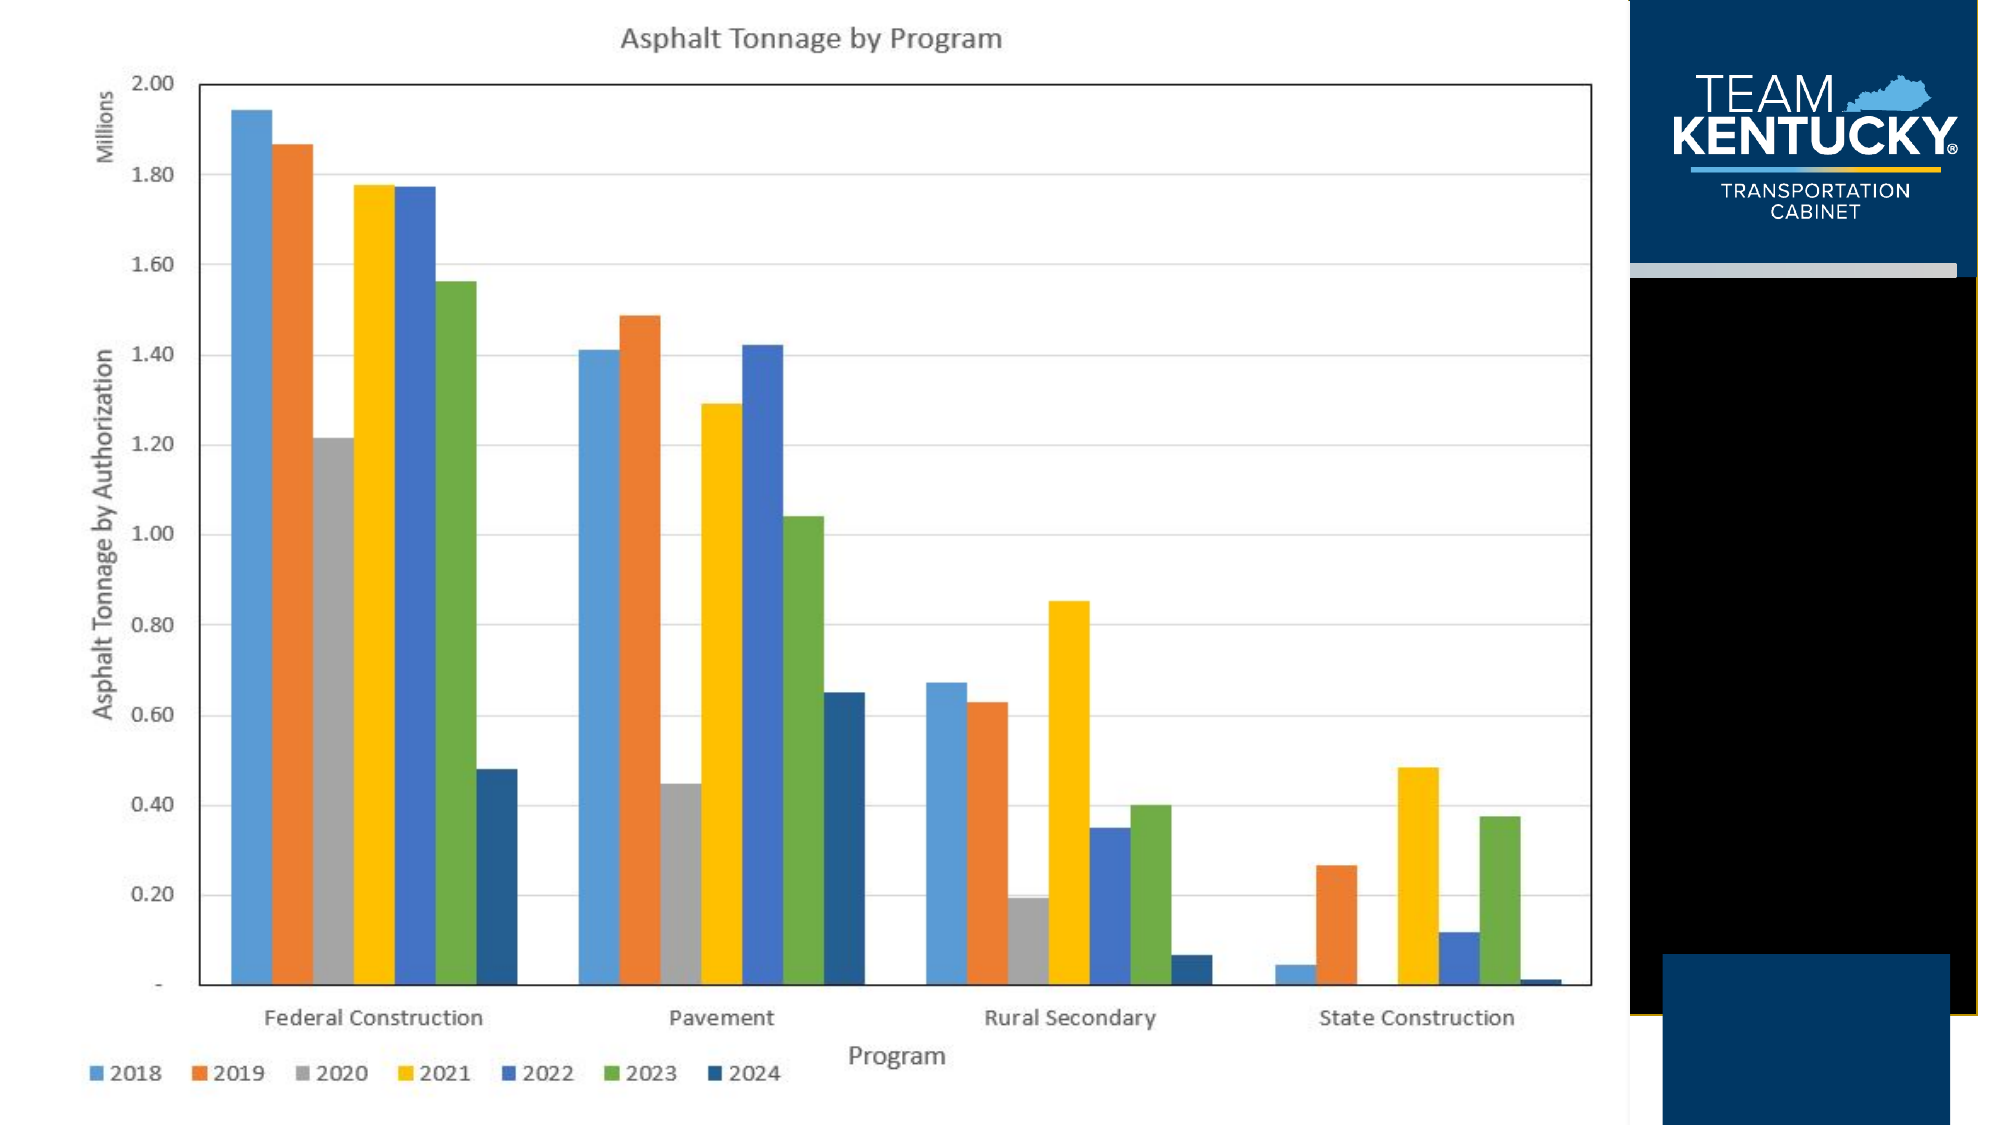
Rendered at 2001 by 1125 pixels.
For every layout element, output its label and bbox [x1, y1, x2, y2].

list [0, 1, 1630, 1125]
picture [1662, 59, 1967, 233]
picture [1629, 277, 1978, 1125]
